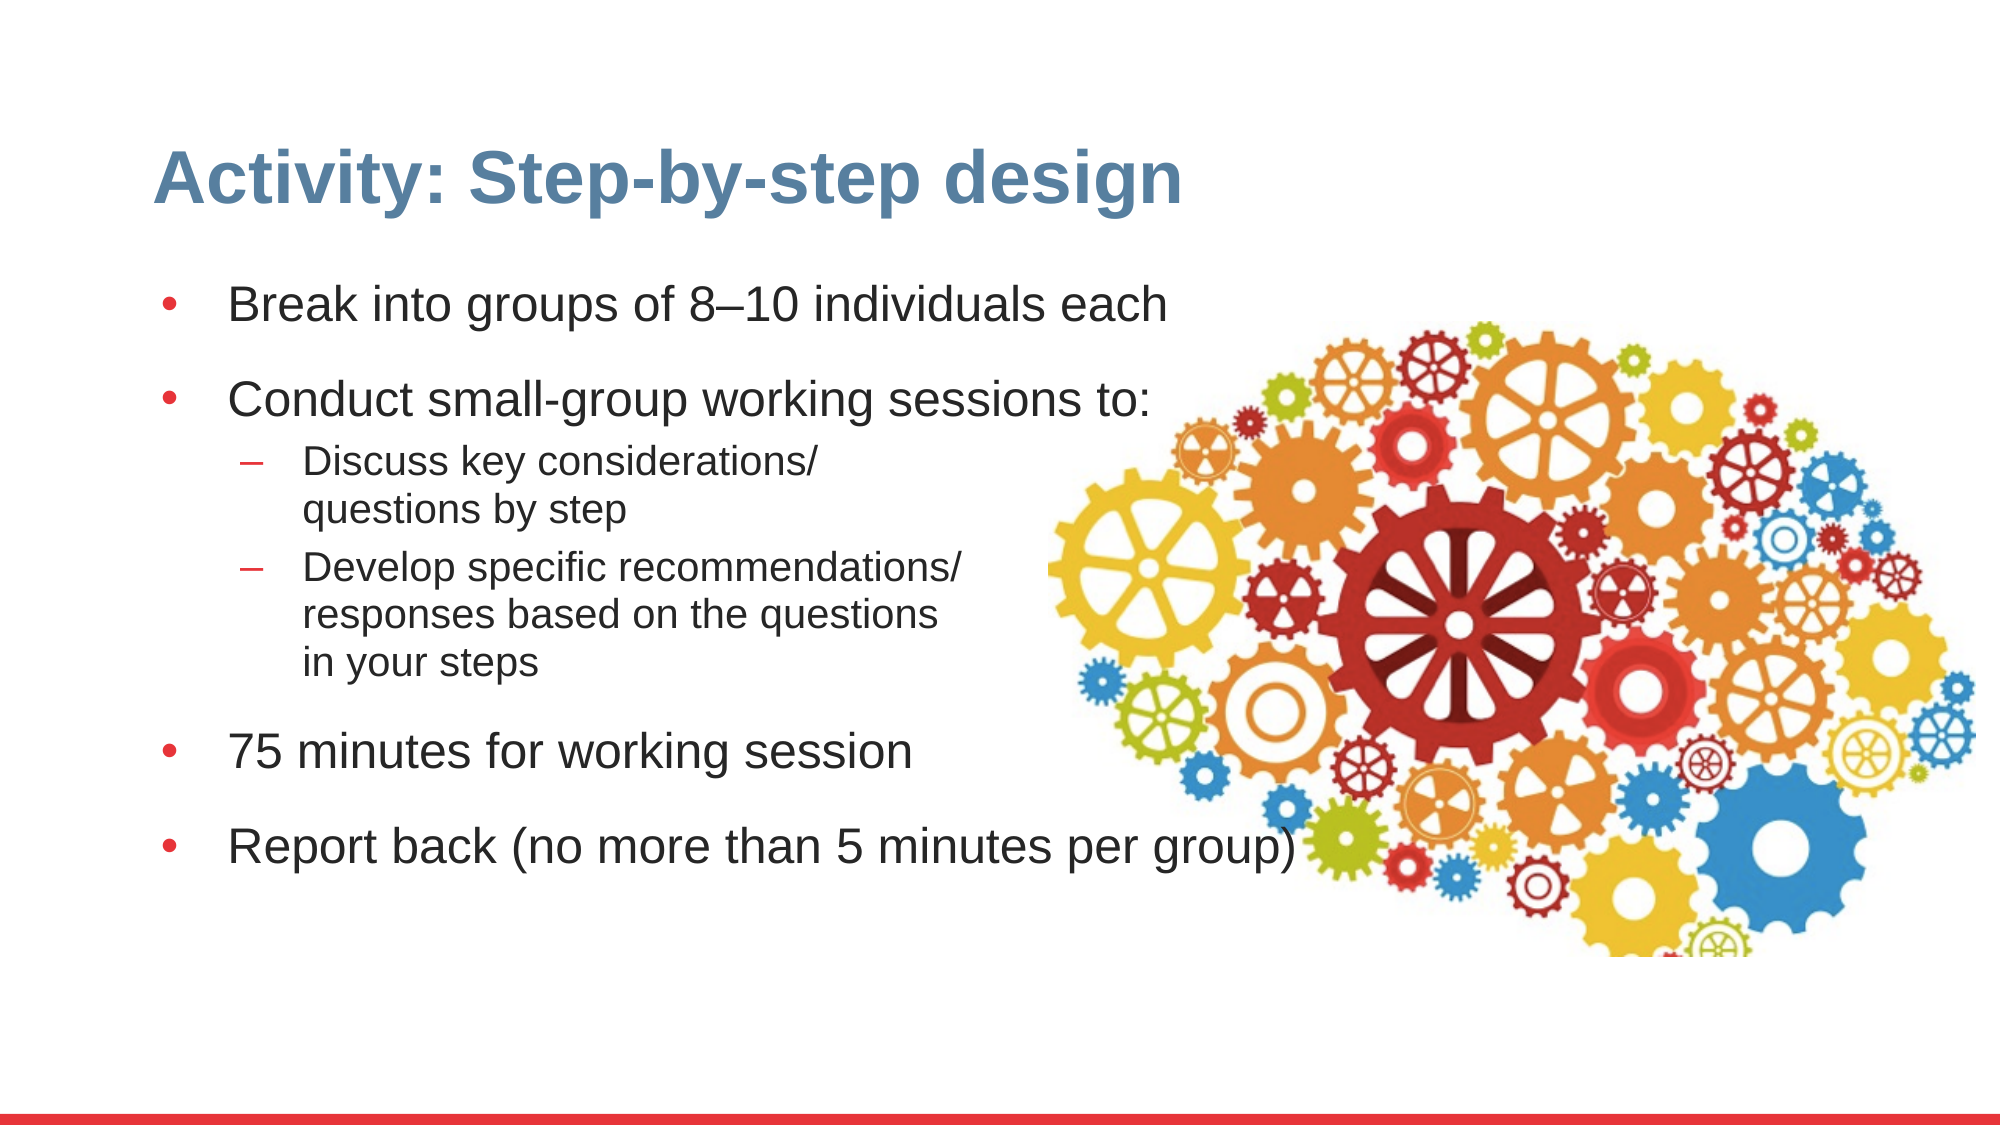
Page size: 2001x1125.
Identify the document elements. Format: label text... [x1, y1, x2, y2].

list Break into groups of 8–10 individuals each Conduct small-group working sessions to: Discuss key considerations/ questions by step Develop specific recommendations/ responses based on the questions in your steps 75 minutes for working session Report back (no more than 5 minutes per group) [137, 268, 1539, 1078]
title Activity: Step-by-step design [137, 96, 1863, 228]
picture [1048, 321, 1976, 957]
